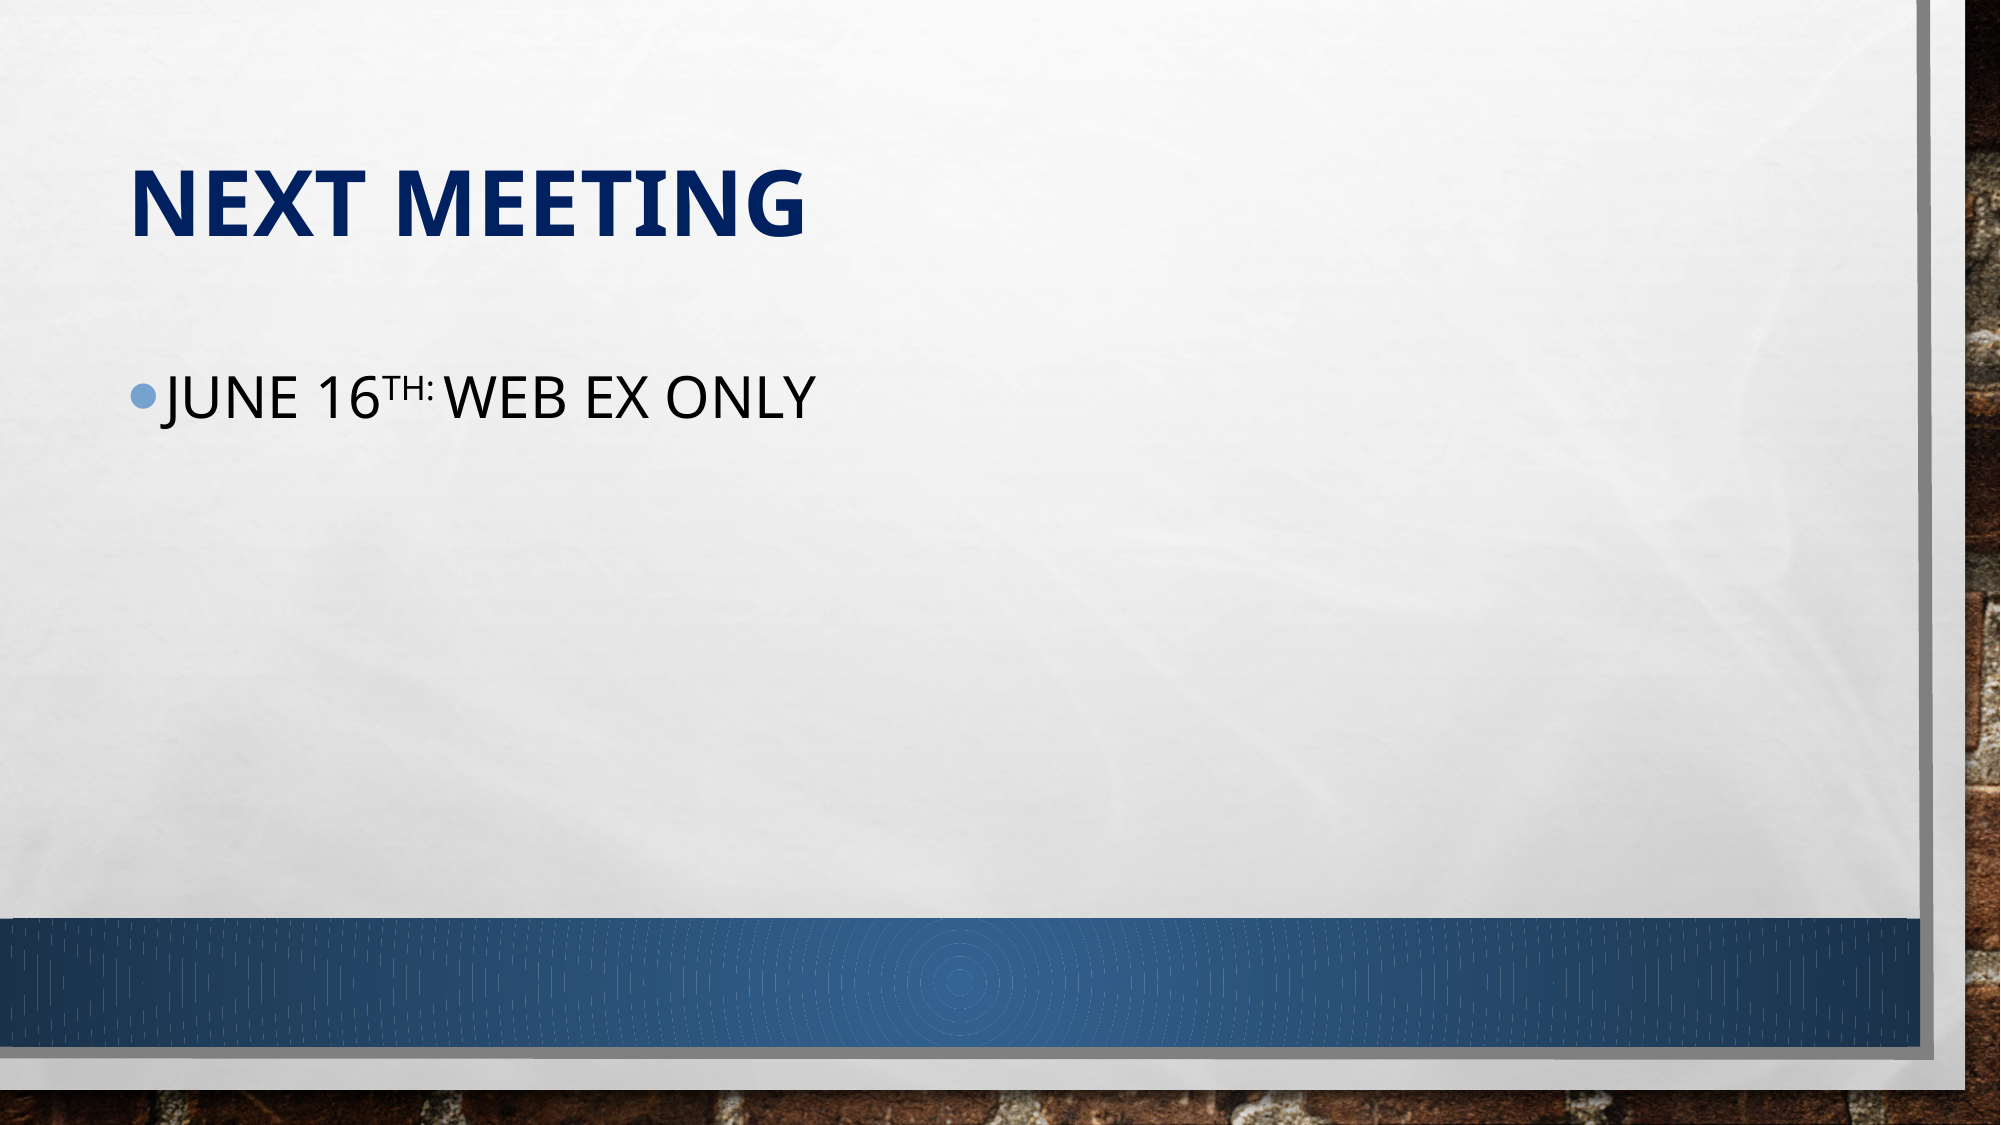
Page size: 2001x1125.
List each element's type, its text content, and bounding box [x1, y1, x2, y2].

title Next Meeting [112, 112, 1818, 302]
picture [0, 0, 2000, 1125]
list June 16th: WEB EX Only [112, 338, 1818, 882]
